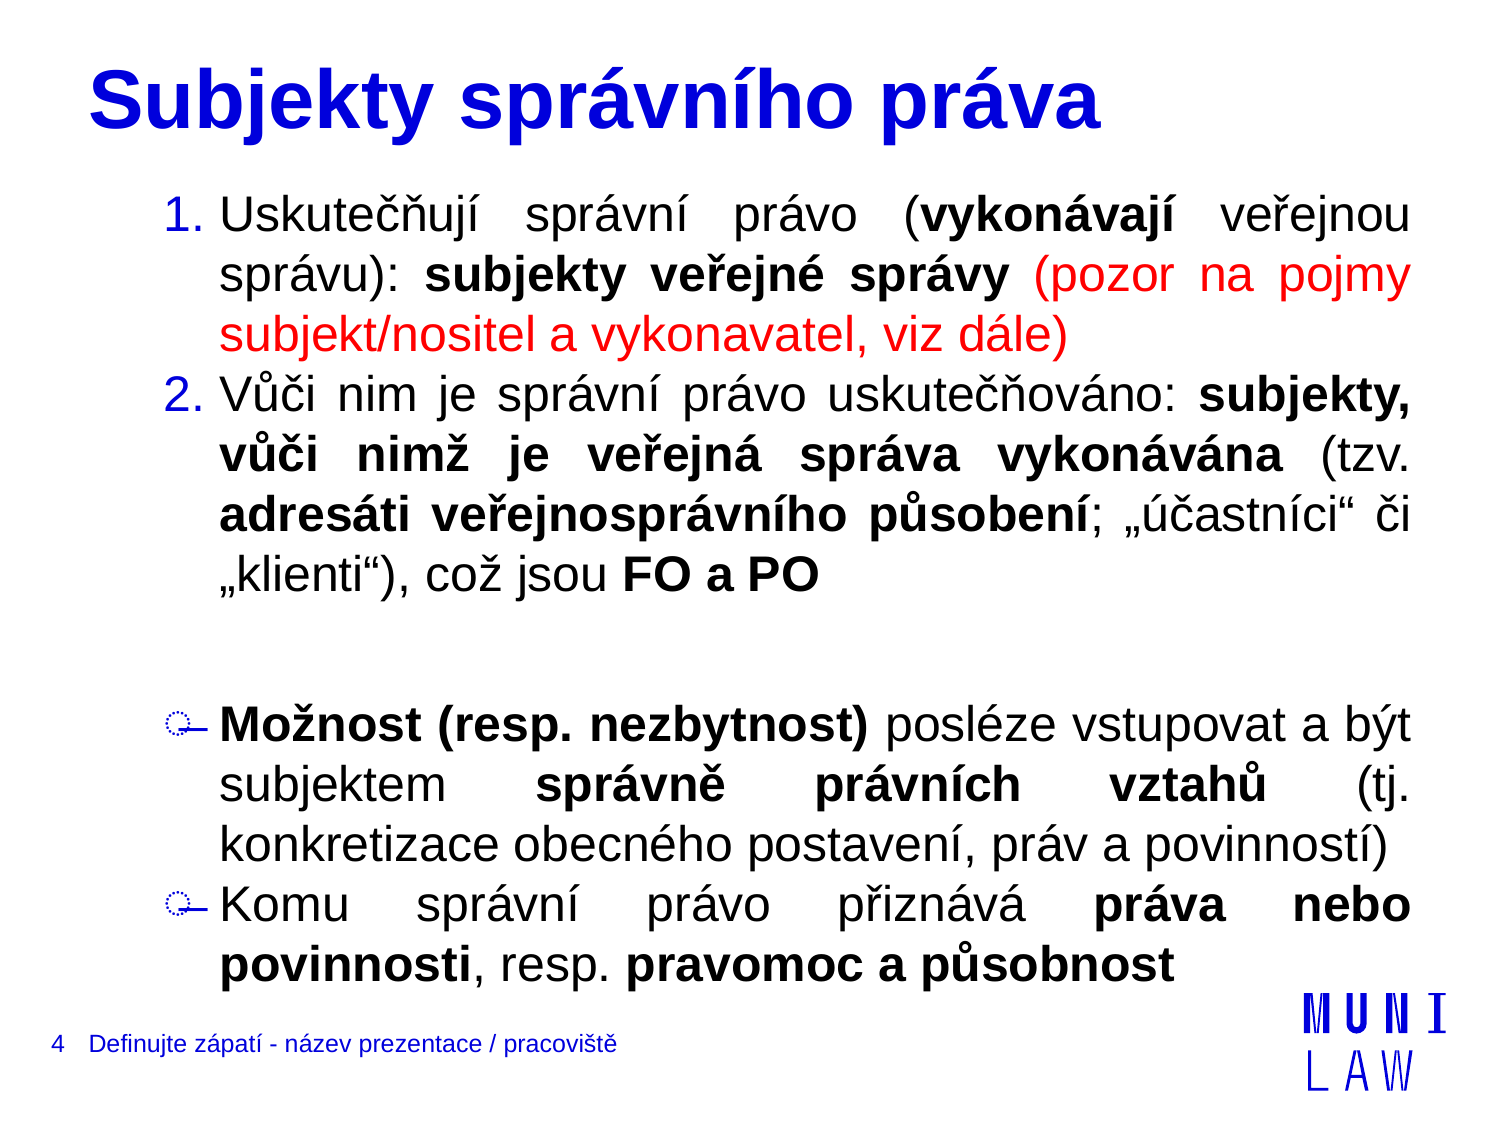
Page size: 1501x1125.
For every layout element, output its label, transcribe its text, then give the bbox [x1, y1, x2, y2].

list Uskutečňují správní právo (vykonávají veřejnou správu): subjekty veřejné správy (pozor na pojmy subjekt/nositel a vykonavatel, viz dále) Vůči nim je správní právo uskutečňováno: subjekty, vůči nimž je veřejná správa vykonávána (tzv. adresáti veřejnosprávního působení; „účastníci“ či „klienti“), což jsou FO a PO Možnost (resp. nezbytnost) posléze vstupovat a být subjektem správně právních vztahů (tj. konkretizace obecného postavení, práv a povinností) Komu správní právo přiznává práva nebo povinnosti, resp. pravomoc a působnost [88, 181, 1412, 957]
footer Definujte zápatí - název prezentace / pracoviště [88, 1021, 1064, 1063]
slide_number 4 [50, 1021, 82, 1063]
title Subjekty správního práva [88, 62, 1412, 137]
